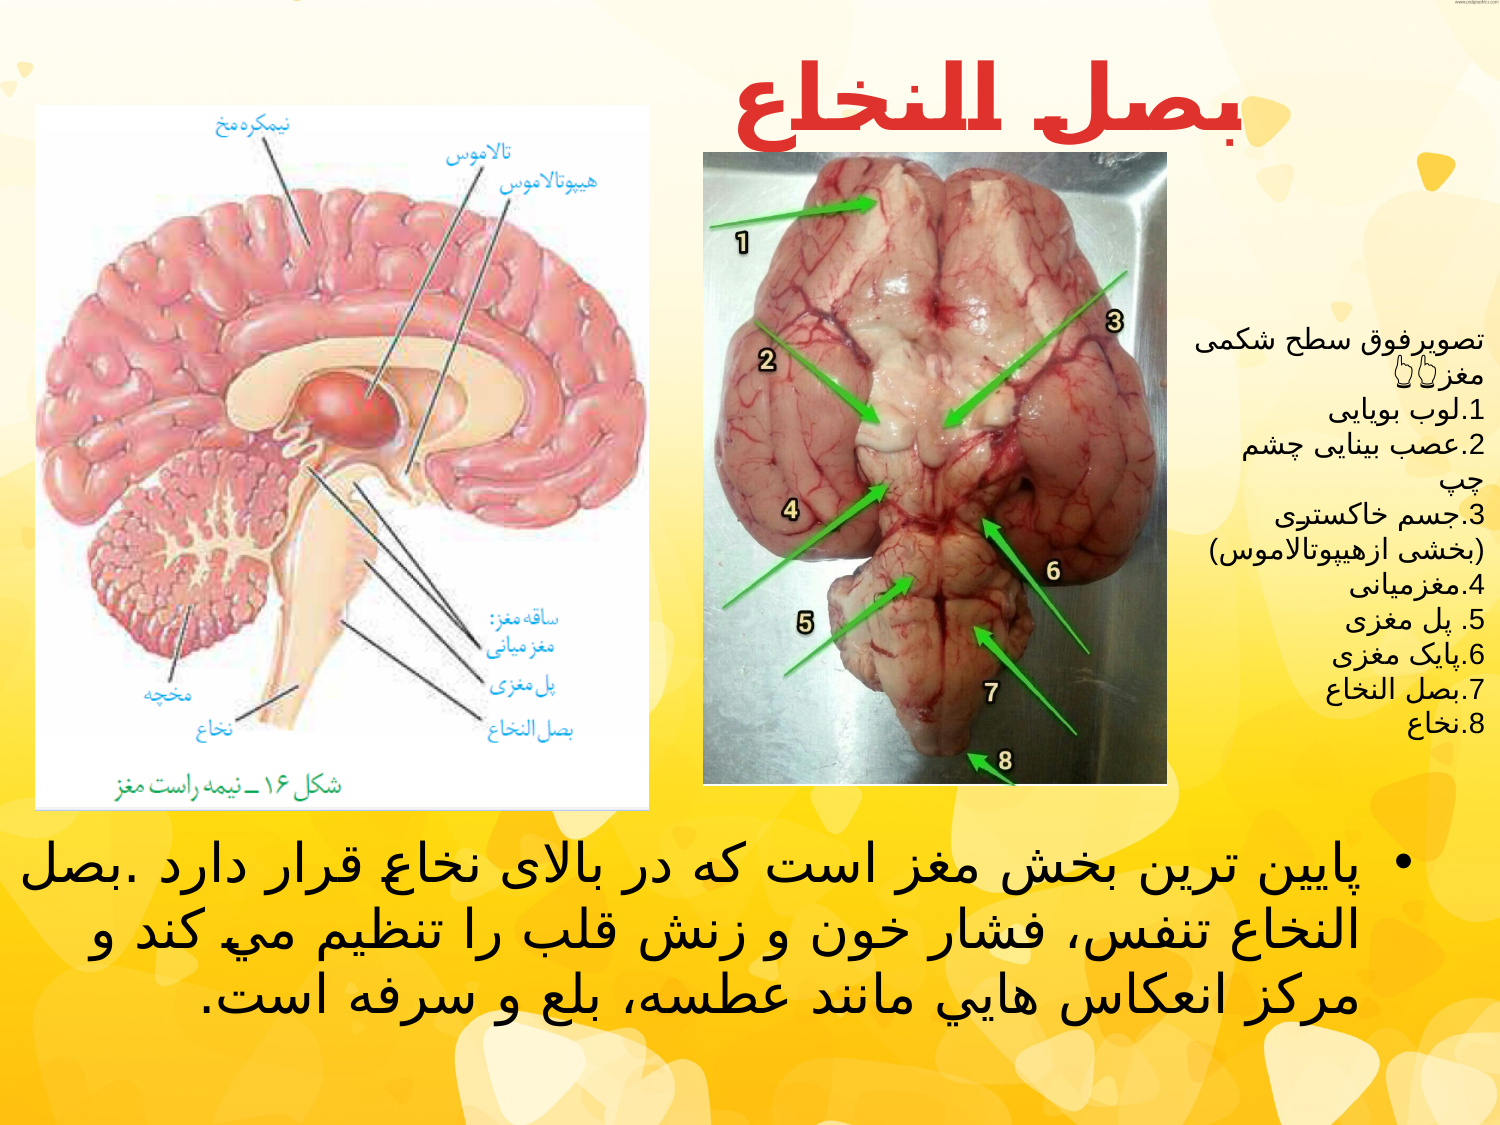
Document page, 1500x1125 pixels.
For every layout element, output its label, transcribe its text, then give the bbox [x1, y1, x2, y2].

text_box تصویرفوق سطح شکمی مغز👆👆🌸 1.لوب بویایی 2.عصب بینایی چشم چپ 3.جسم خاکستری (بخشی ازهیپوتالاموس) 4.مغزمیانی 5. پل مغزی 6.پایک مغزی 7.بصل النخاع 8.نخاع [1171, 312, 1500, 748]
title بصل النخاع [550, 0, 1425, 188]
picture [0, 0, 1500, 1125]
list پایین ترین بخش مغز است که در بالای نخاع قرار دارد .بصل النخاع تنفس، فشار خون و زنش قلب را تنظيم مي كند و مركز انعكاس هايي مانند عطسه، بلع و سرفه است. [0, 820, 1425, 1079]
